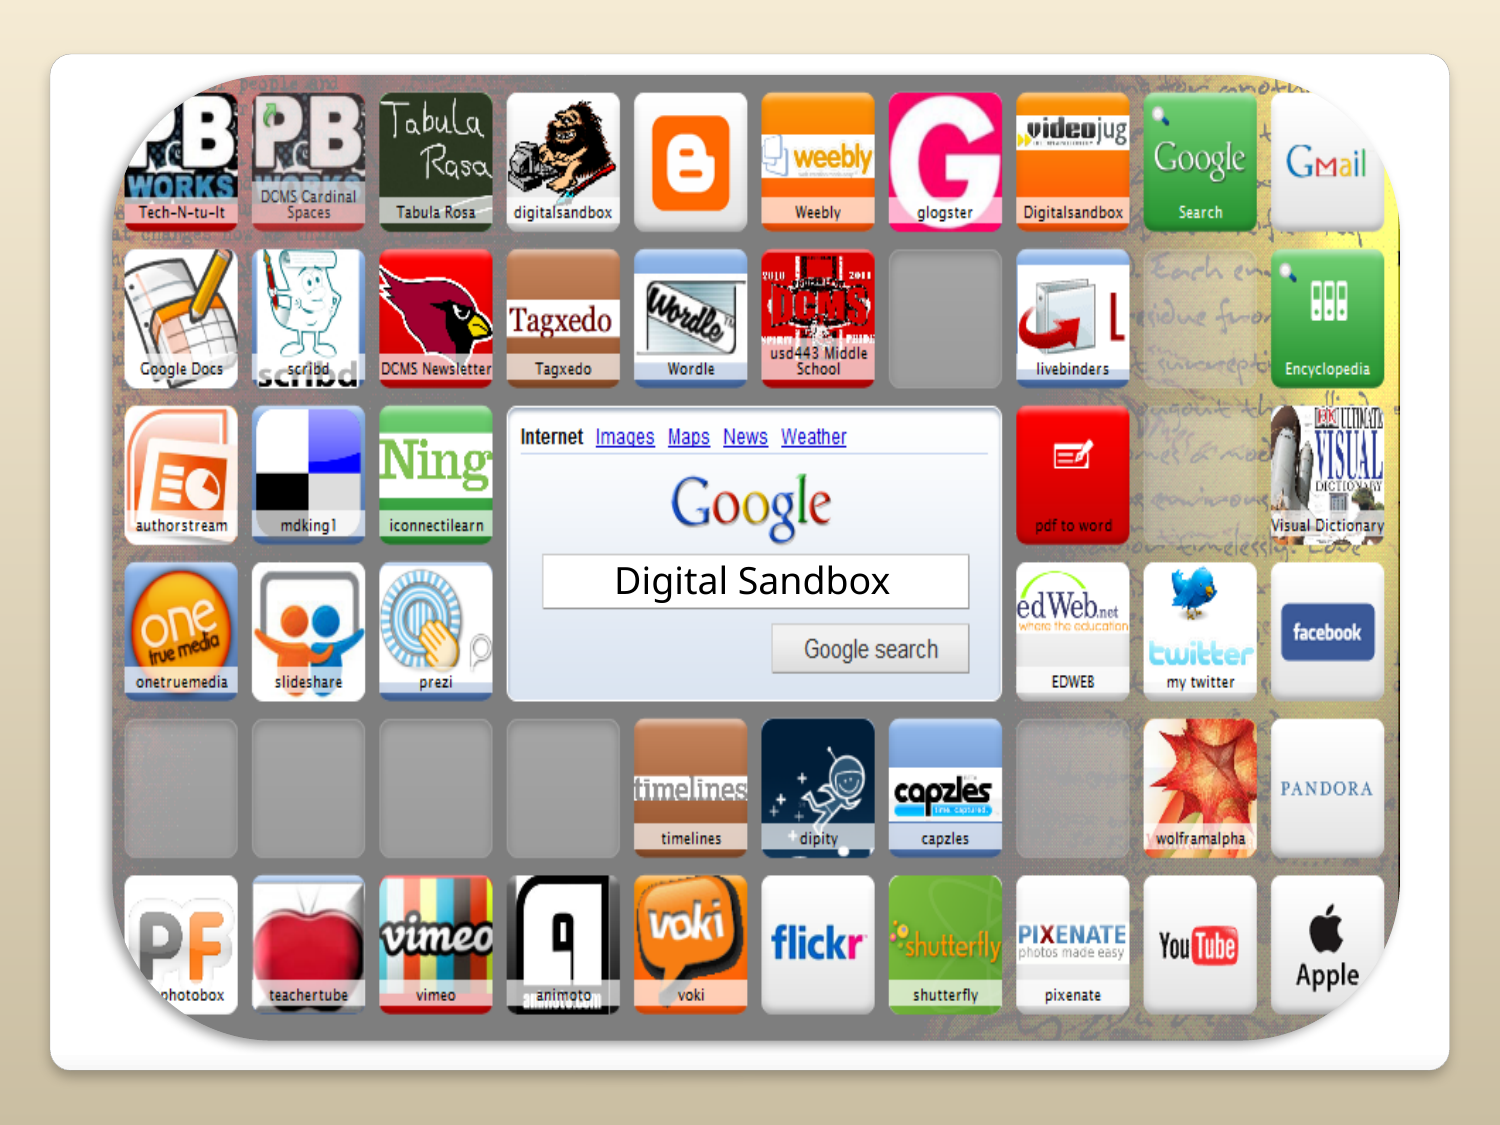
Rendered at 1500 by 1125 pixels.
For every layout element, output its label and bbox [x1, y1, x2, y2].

picture [111, 74, 1401, 1042]
